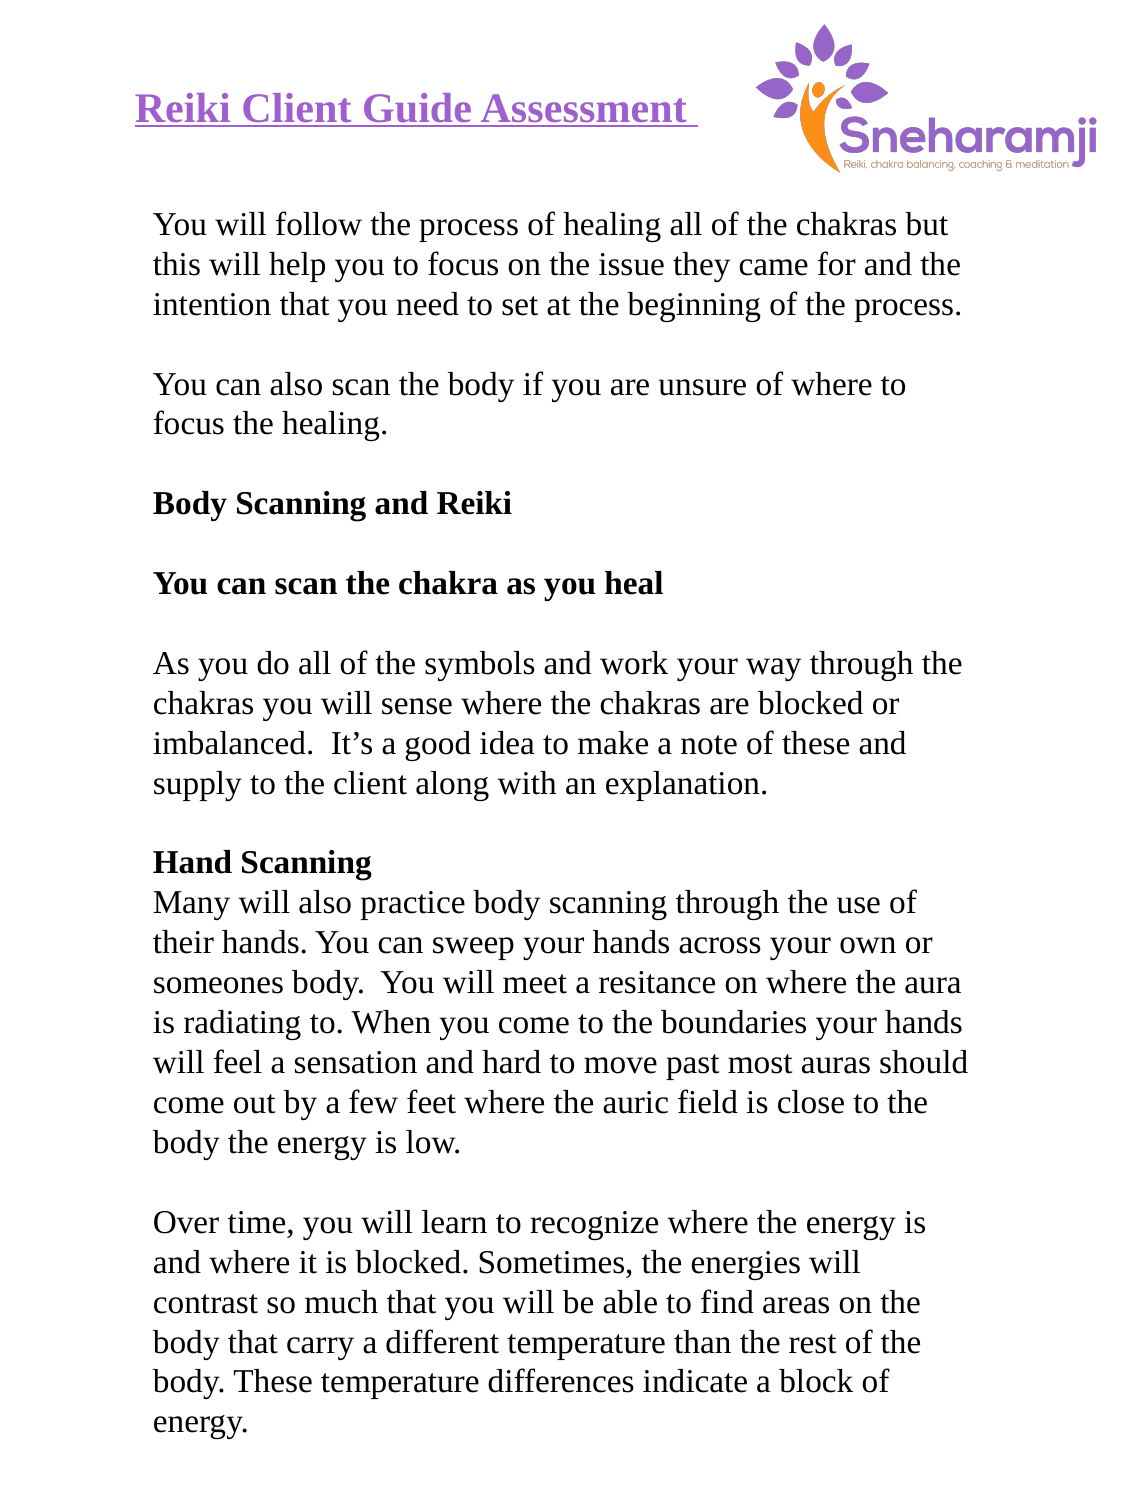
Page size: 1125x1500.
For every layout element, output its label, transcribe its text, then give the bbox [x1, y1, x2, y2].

text_box Reiki Client Guide Assessment [119, 72, 752, 138]
picture [752, 23, 1100, 177]
text_box You will follow the process of healing all of the chakras but this will help you to focus on the issue they came for and the intention that you need to set at the beginning of the process. You can also scan the body if you are unsure of where to focus the healing. Body Scanning and Reiki You can scan the chakra as you heal As you do all of the symbols and work your way through the chakras you will sense where the chakras are blocked or imbalanced. It’s a good idea to make a note of these and supply to the client along with an explanation. Hand Scanning Many will also practice body scanning through the use of their hands. You can sweep your hands across your own or someones body. You will meet a resitance on where the aura is radiating to. When you come to the boundaries your hands will feel a sensation and hard to move past most auras should come out by a few feet where the auric field is close to the body the energy is low. Over time, you will learn to recognize where the energy is and where it is blocked. Sometimes, the energies will contrast so much that you will be able to find areas on the body that carry a different temperature than the rest of the body. These temperature differences indicate a block of energy. [138, 194, 987, 1500]
